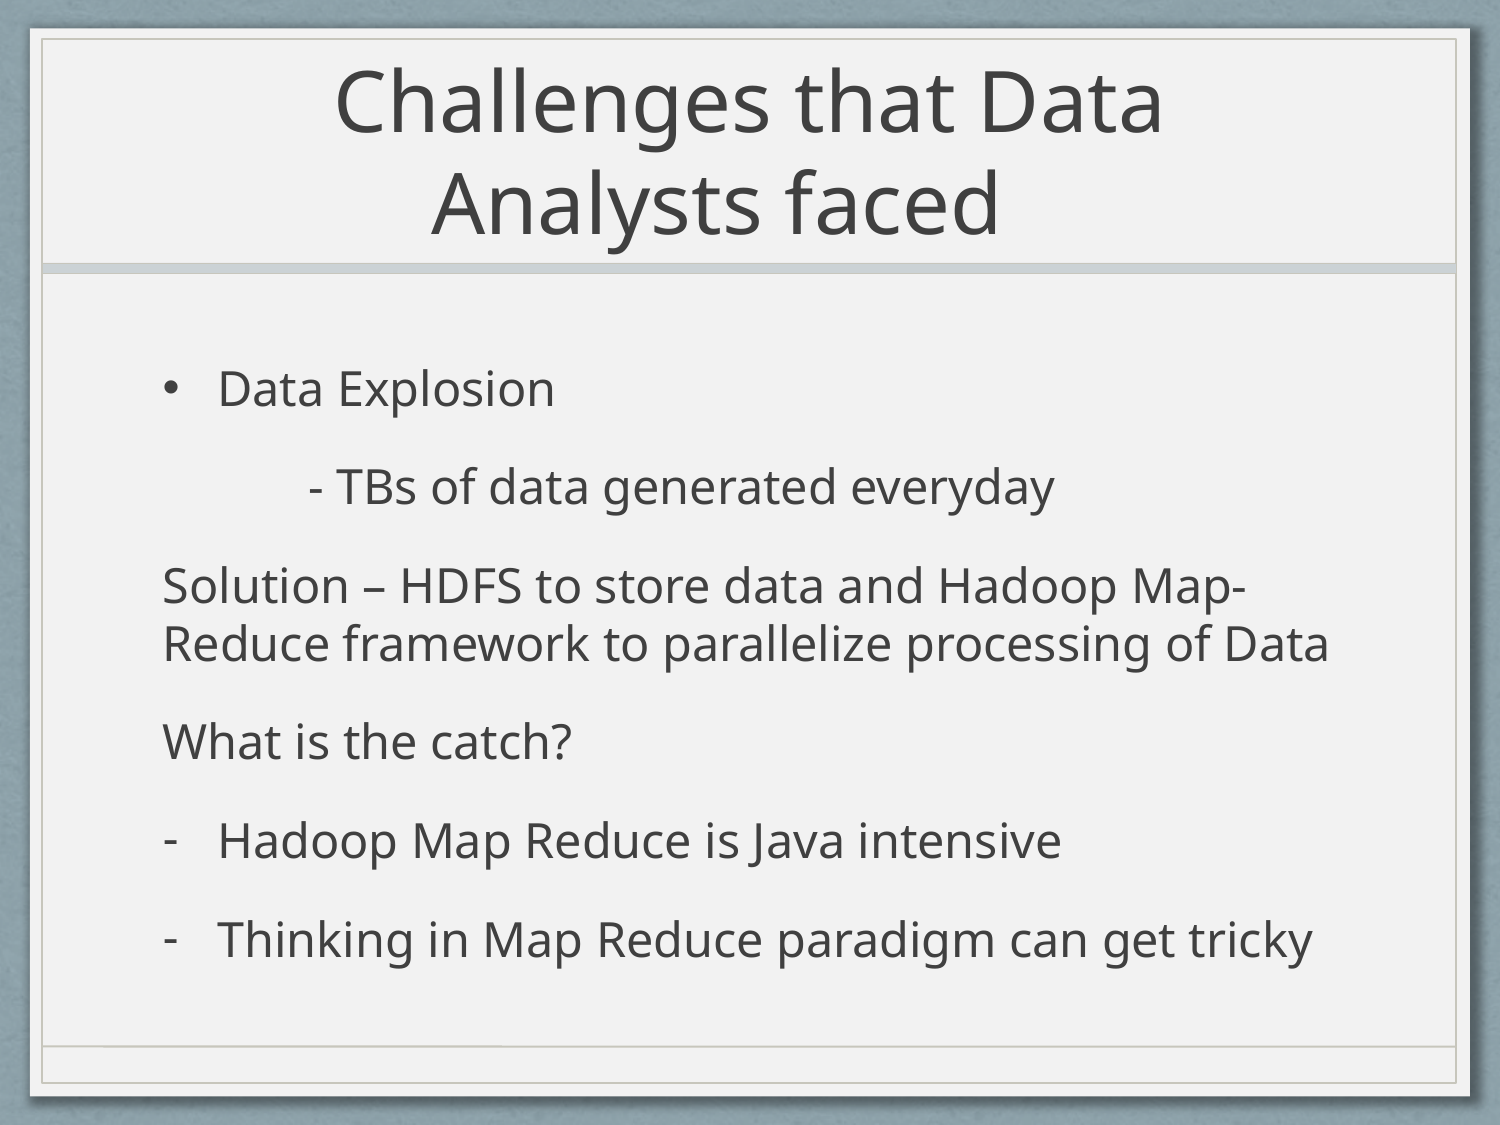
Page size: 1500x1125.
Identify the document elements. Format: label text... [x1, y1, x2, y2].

title Challenges that Data Analysts faced [147, 40, 1353, 260]
list Data Explosion - TBs of data generated everyday Solution – HDFS to store data and Hadoop Map-Reduce framework to parallelize processing of Data What is the catch? Hadoop Map Reduce is Java intensive Thinking in Map Reduce paradigm can get tricky [147, 350, 1353, 995]
